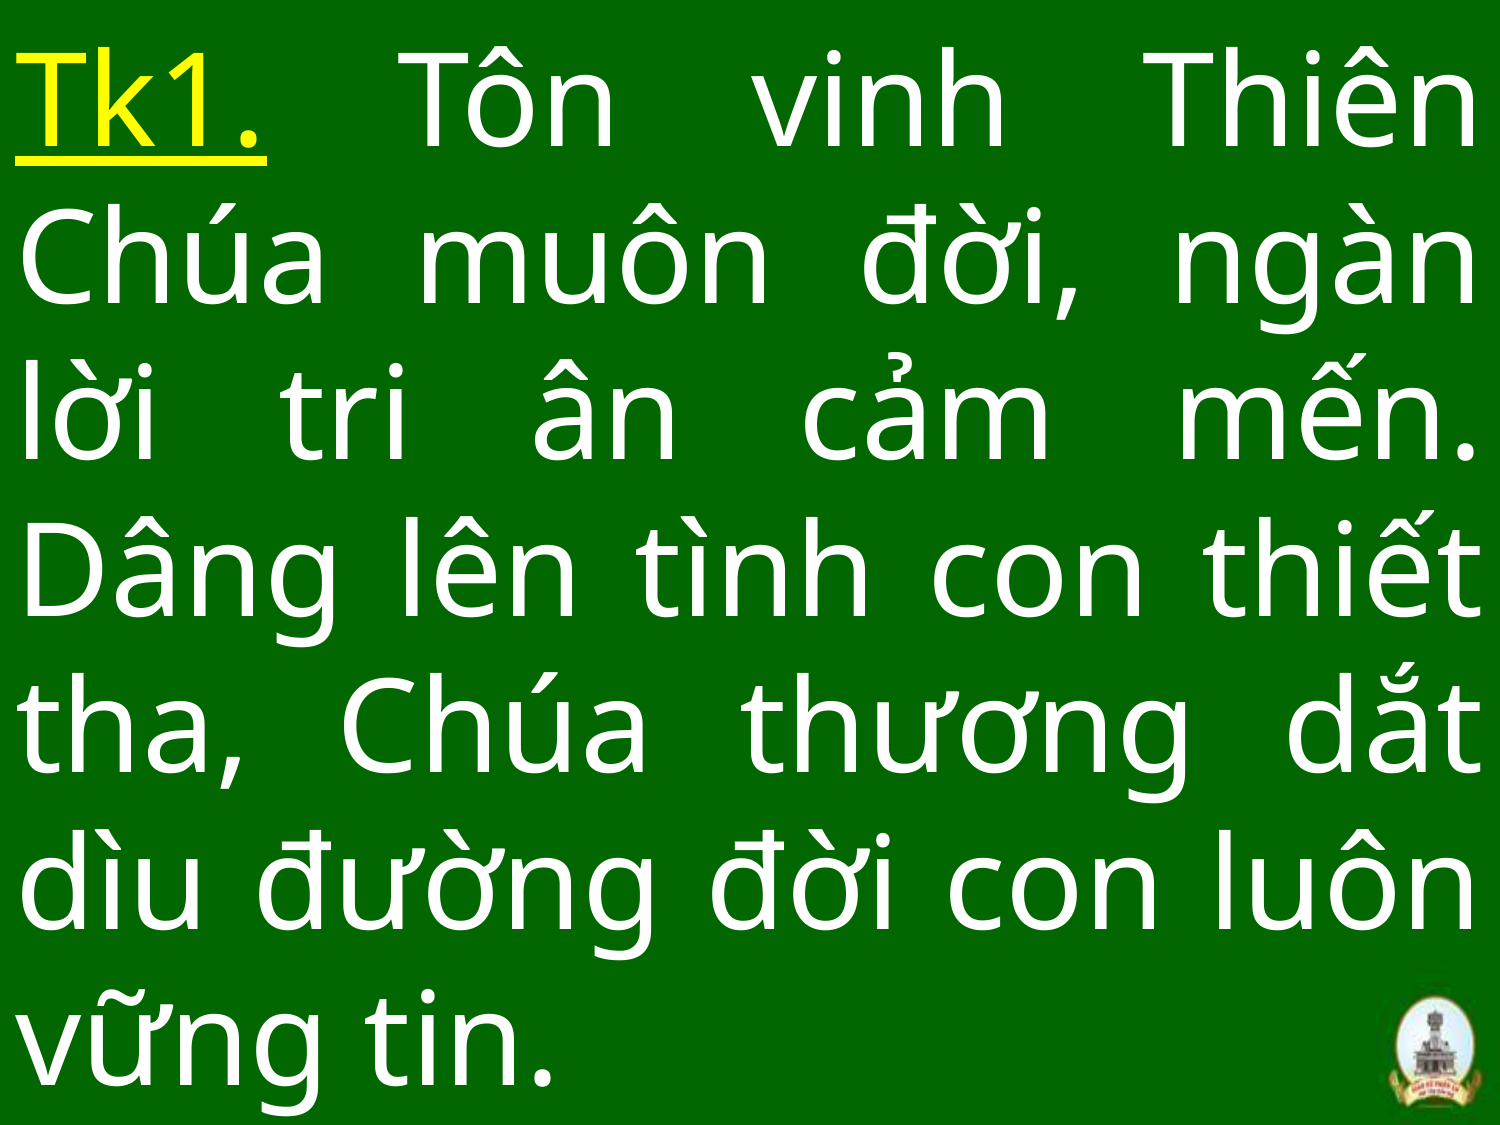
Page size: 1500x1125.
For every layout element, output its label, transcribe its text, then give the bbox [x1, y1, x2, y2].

title Tk1. Tôn vinh Thiên Chúa muôn đời, ngàn lời tri ân cảm mến. Dâng lên tình con thiết tha, Chúa thương dắt dìu đường đời con luôn vững tin. [0, 3, 1500, 1125]
